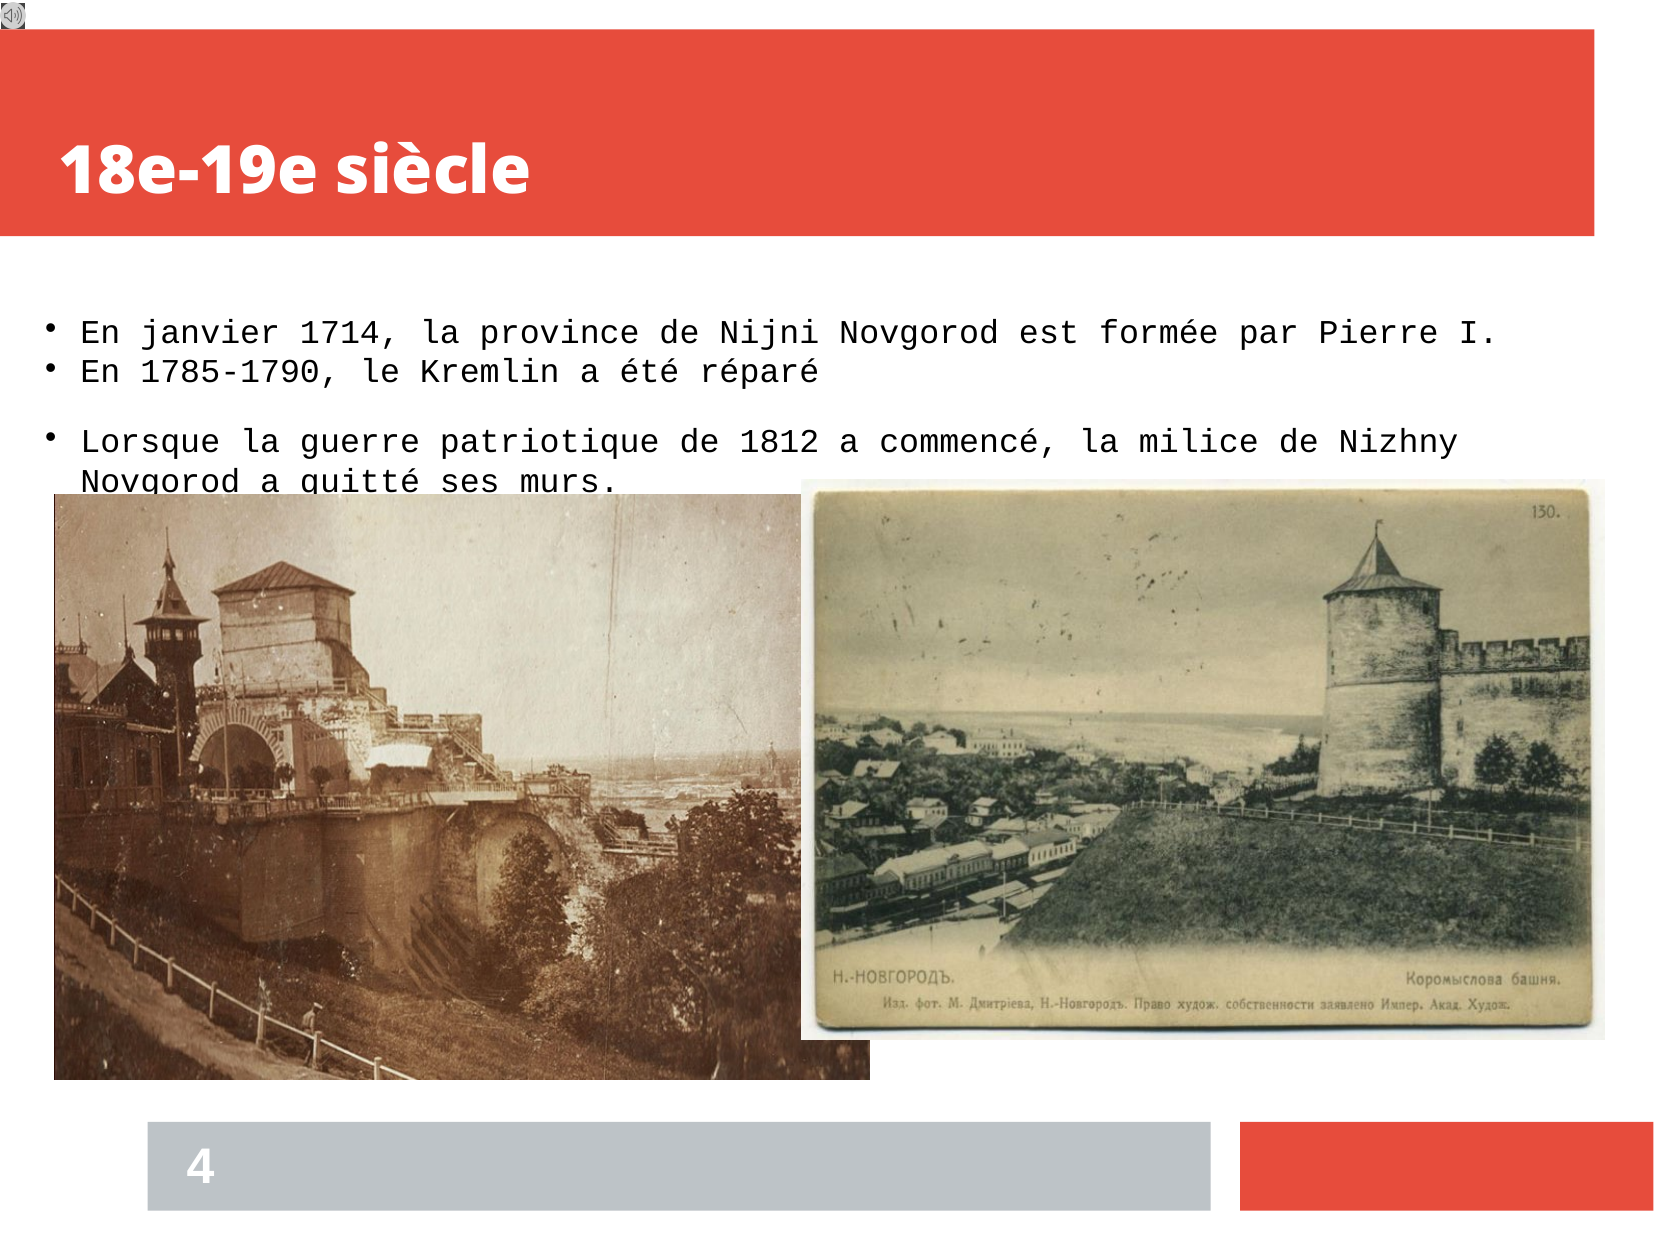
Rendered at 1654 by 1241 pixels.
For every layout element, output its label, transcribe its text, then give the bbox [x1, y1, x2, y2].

text_box 18e-19e siècle [58, 58, 1595, 207]
text_box En janvier 1714, la province de Nijni Novgorod est formée par Pierre I. En 1785-1790, le Kremlin a été réparé Lorsque la guerre patriotique de 1812 a commencé, la milice de Nizhny Novgorod a quitté ses murs. [44, 284, 1565, 1093]
text_box 4 [171, 1126, 310, 1202]
picture [54, 479, 1606, 1081]
picture [0, 1, 27, 31]
